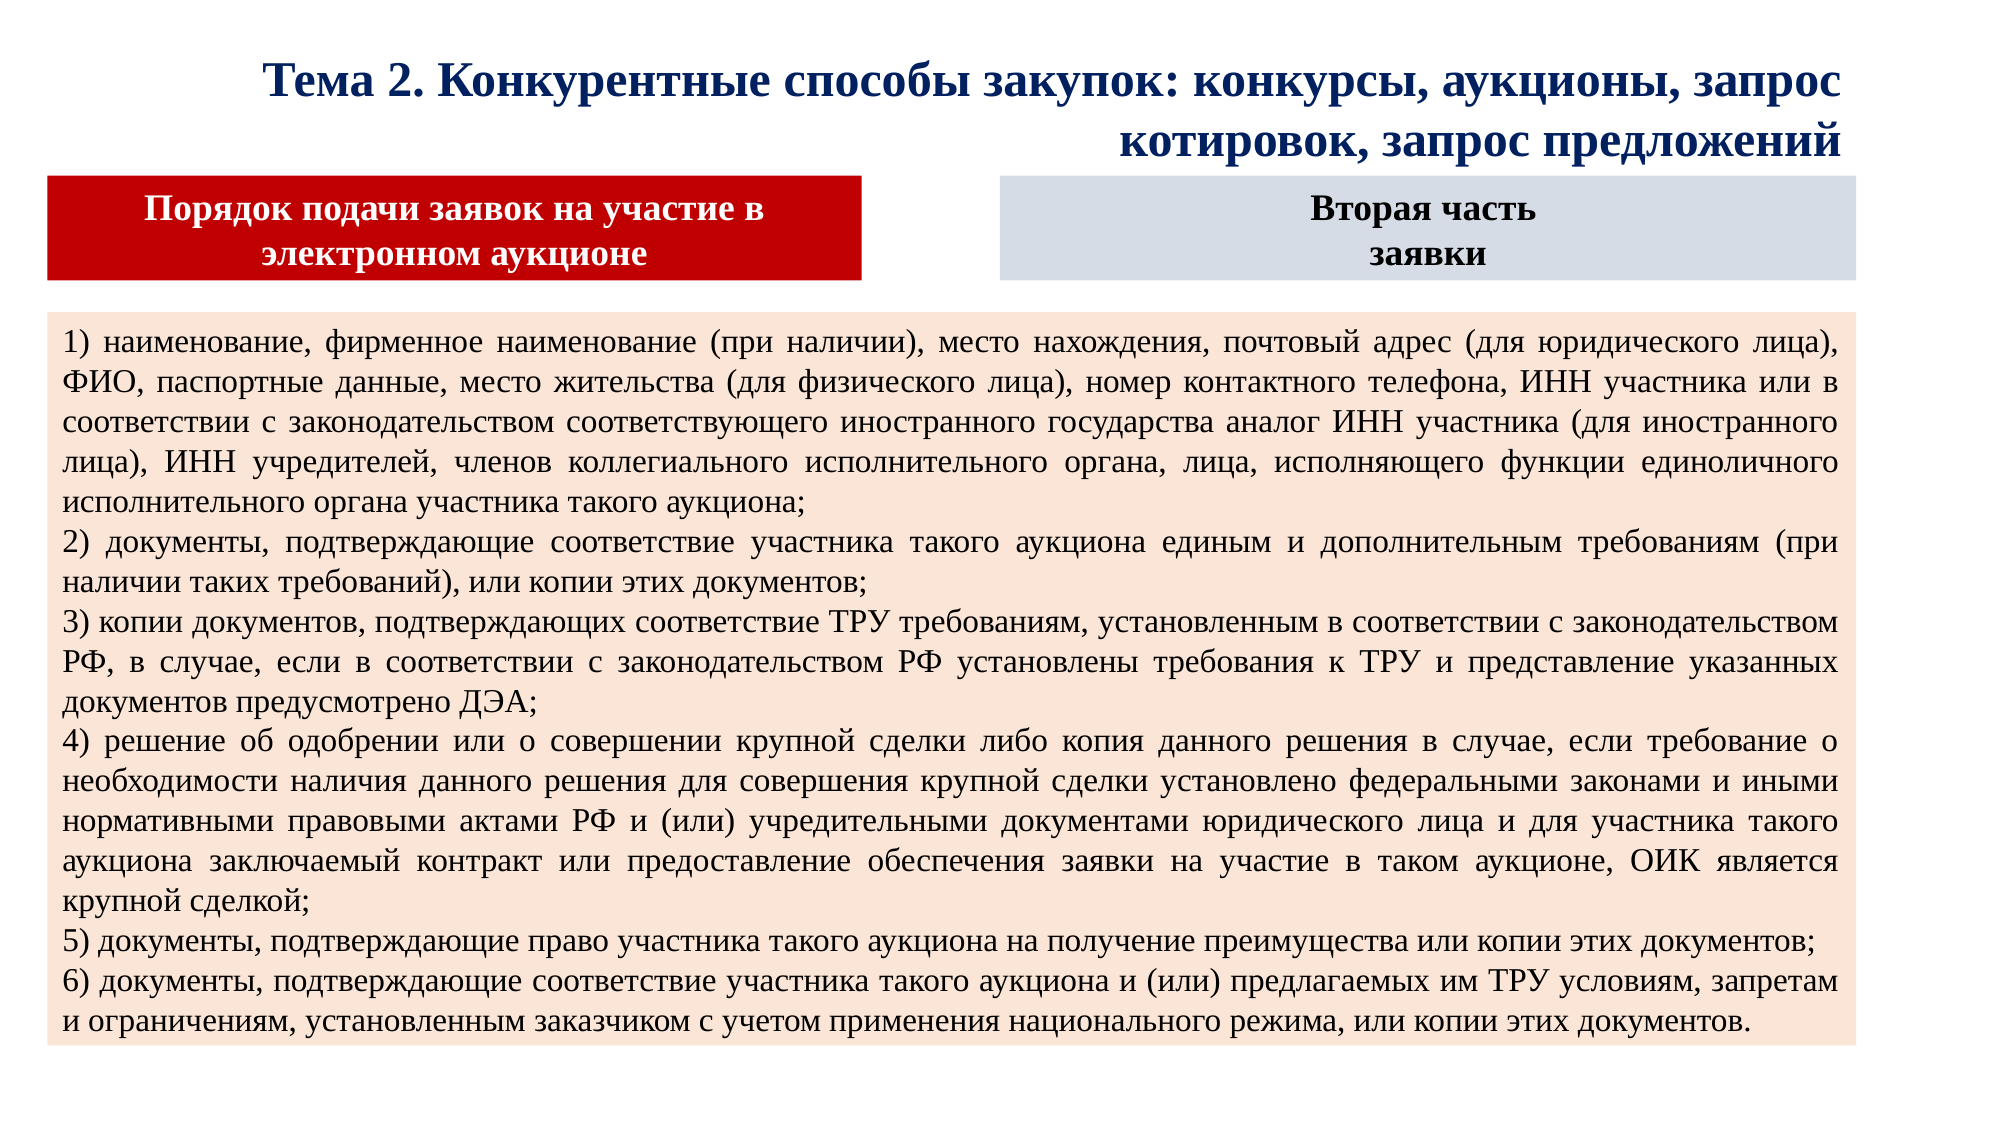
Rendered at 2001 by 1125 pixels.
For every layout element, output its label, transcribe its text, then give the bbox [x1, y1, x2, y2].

text_box Тема 2. Конкурентные способы закупок: конкурсы, аукционы, запрос котировок, запрос предложений [220, 39, 1857, 175]
text_box Вторая часть заявки [999, 175, 1857, 281]
text_box Порядок подачи заявок на участие в электронном аукционе [47, 175, 862, 281]
text_box 1) наименование, фирменное наименование (при наличии), место нахождения, почтовый адрес (для юридического лица), ФИО, паспортные данные, место жительства (для физического лица), номер контактного телефона, ИНН участника или в соответствии с законодательством соответствующего иностранного государства аналог ИНН участника (для иностранного лица), ИНН учредителей, членов коллегиального исполнительного органа, лица, исполняющего функции единоличного исполнительного органа участника такого аукциона; 2) документы, подтверждающие соответствие участника такого аукциона единым и дополнительным требованиям (при наличии таких требований), или копии этих документов; 3) копии документов, подтверждающих соответствие ТРУ требованиям, установленным в соответствии с законодательством РФ, в случае, если в соответствии с законодательством РФ установлены требования к ТРУ и представление указанных документов предусмотрено ДЭА; 4) решение об одобрении или о совершении крупной сделки либо копия данного решения в случае, если требование о необходимости наличия данного решения для совершения крупной сделки установлено федеральными законами и иными нормативными правовыми актами РФ и (или) учредительными документами юридического лица и для участника такого аукциона заключаемый контракт или предоставление обеспечения заявки на участие в таком аукционе, ОИК является крупной сделкой; 5) документы, подтверждающие право участника такого аукциона на получение преимущества или копии этих документов; 6) документы, подтверждающие соответствие участника такого аукциона и (или) предлагаемых им ТРУ условиям, запретам и ограничениям, установленным заказчиком с учетом применения национального режима, или копии этих документов. [47, 312, 1857, 1046]
